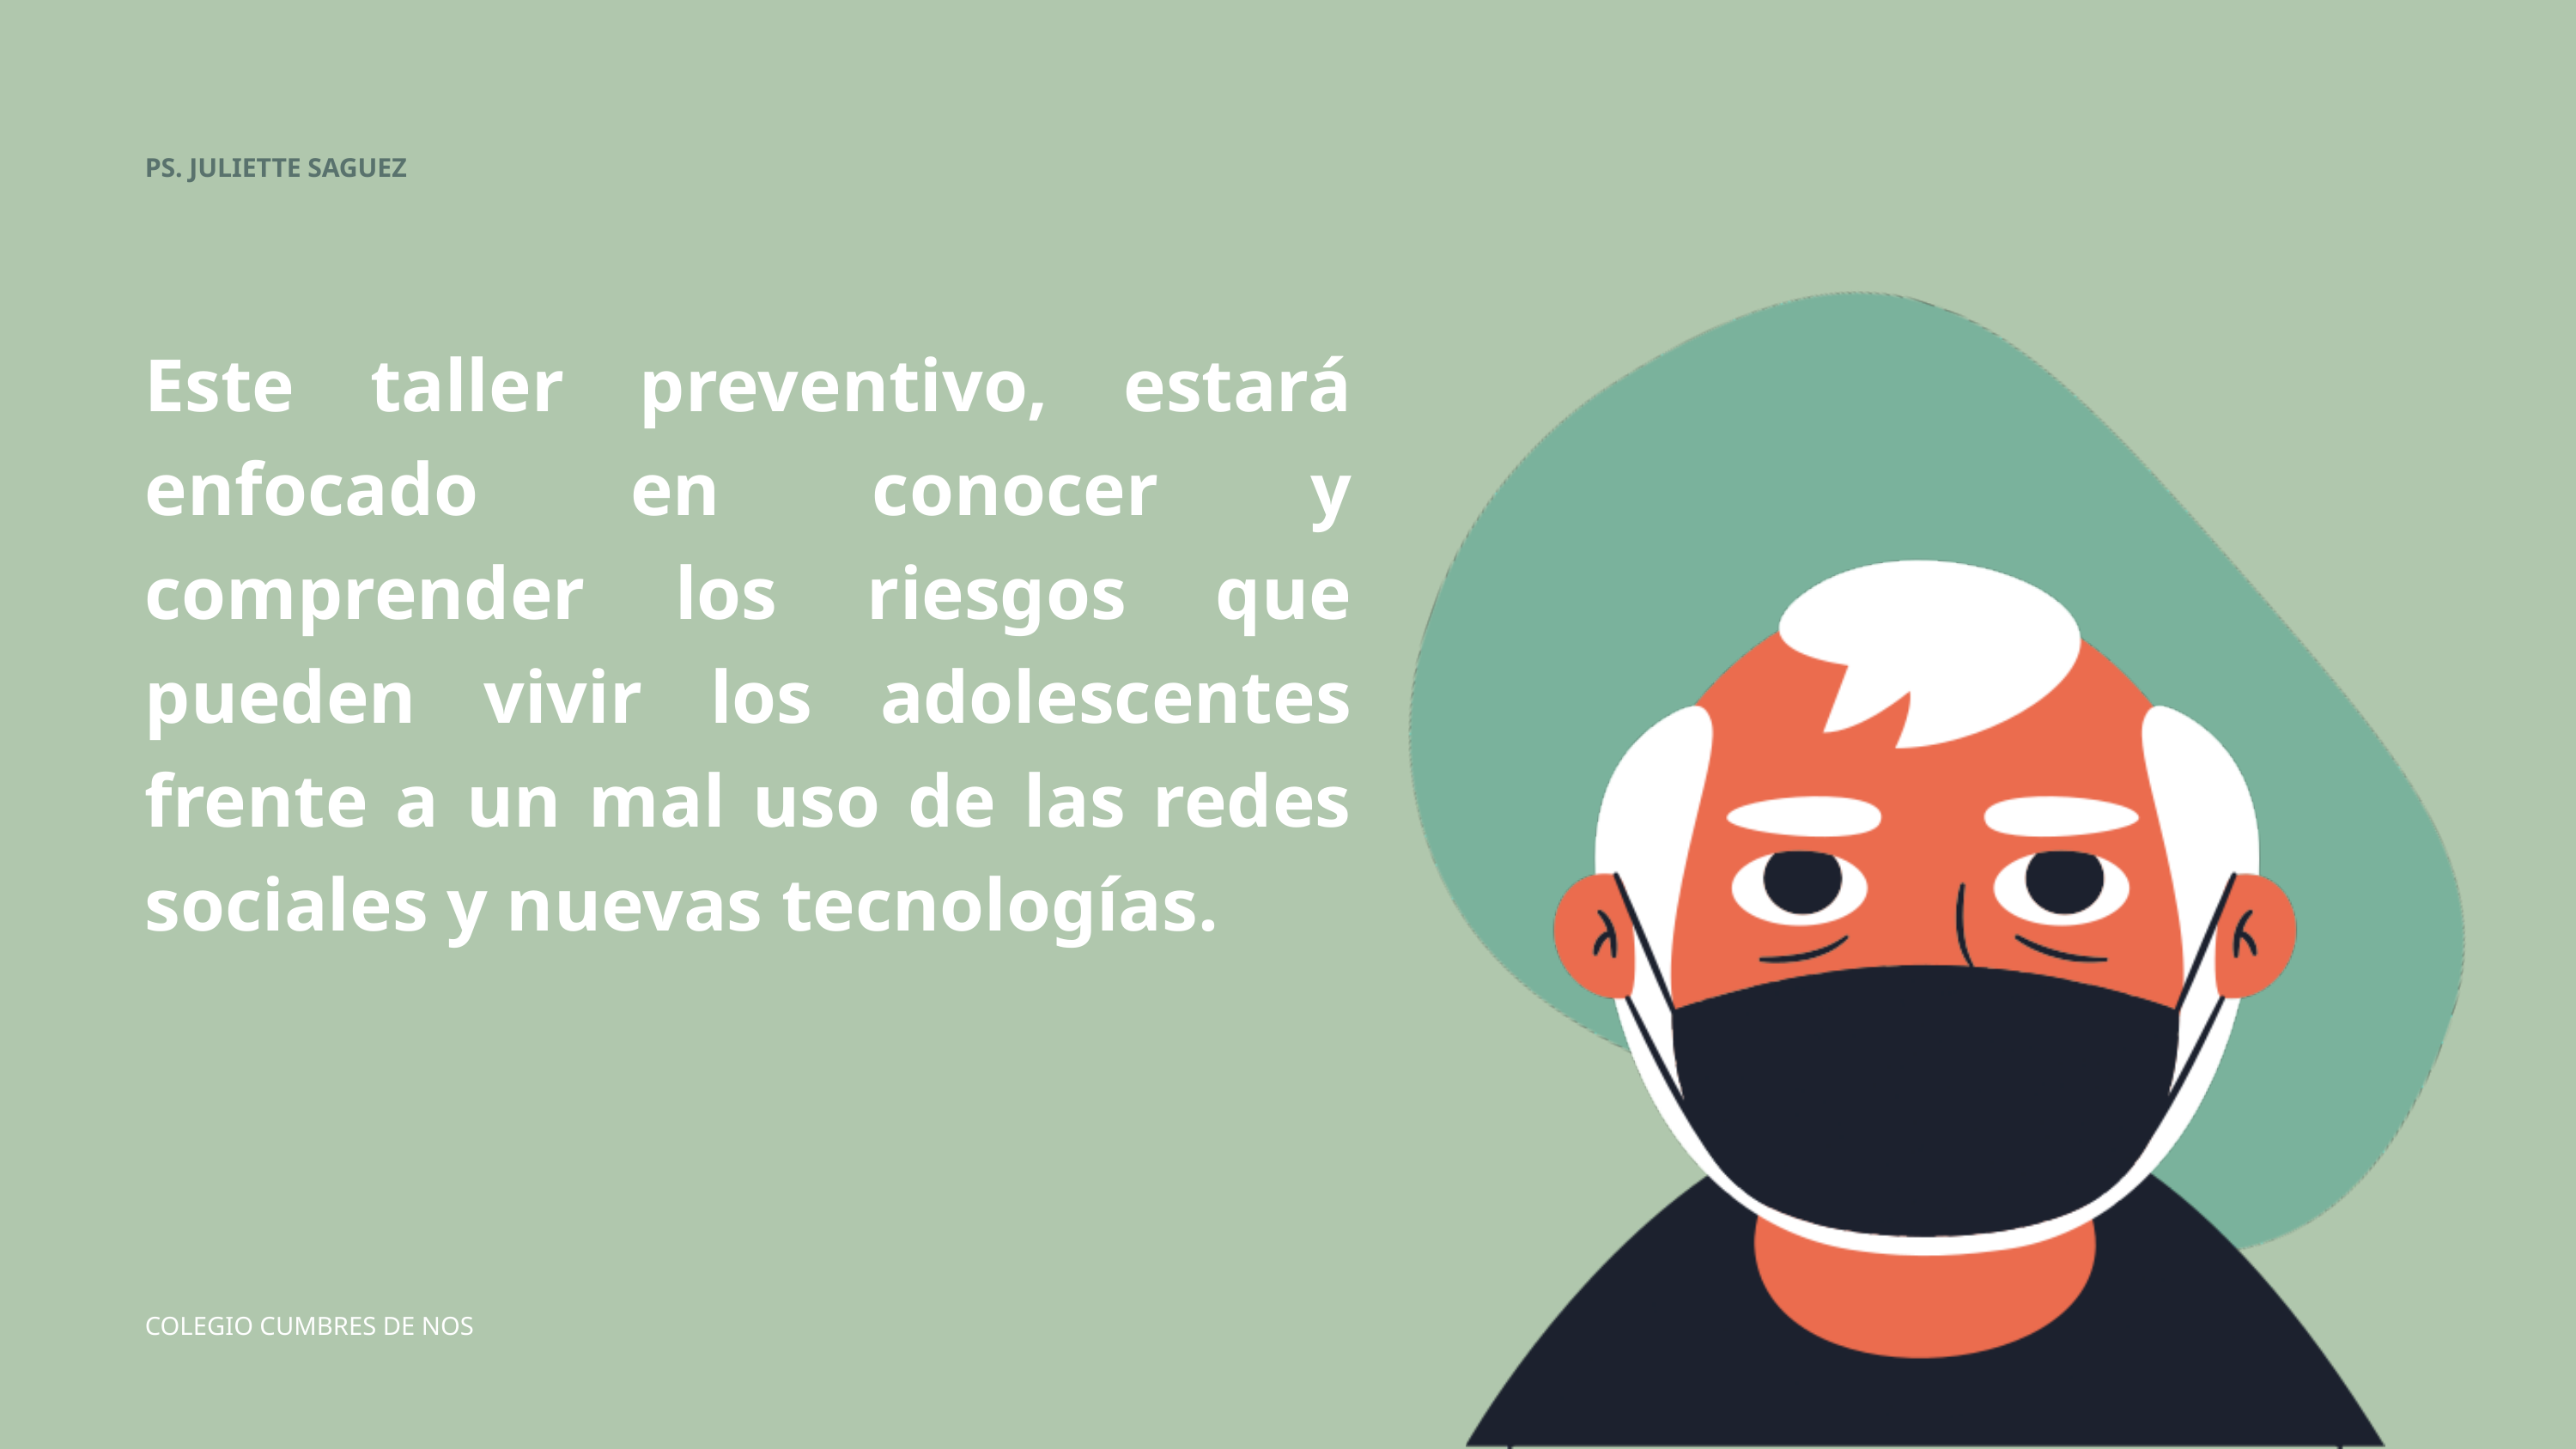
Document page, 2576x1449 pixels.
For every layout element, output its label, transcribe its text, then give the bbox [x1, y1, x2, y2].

picture [1352, 93, 2576, 1449]
text_box PS. JULIETTE SAGUEZ [144, 144, 558, 183]
text_box COLEGIO CUMBRES DE NOS [144, 1298, 1352, 1341]
text_box Este taller preventivo, estará enfocado en conocer y comprender los riesgos que pueden vivir los adolescentes frente a un mal uso de las redes sociales y nuevas tecnologías. [144, 322, 1352, 1153]
